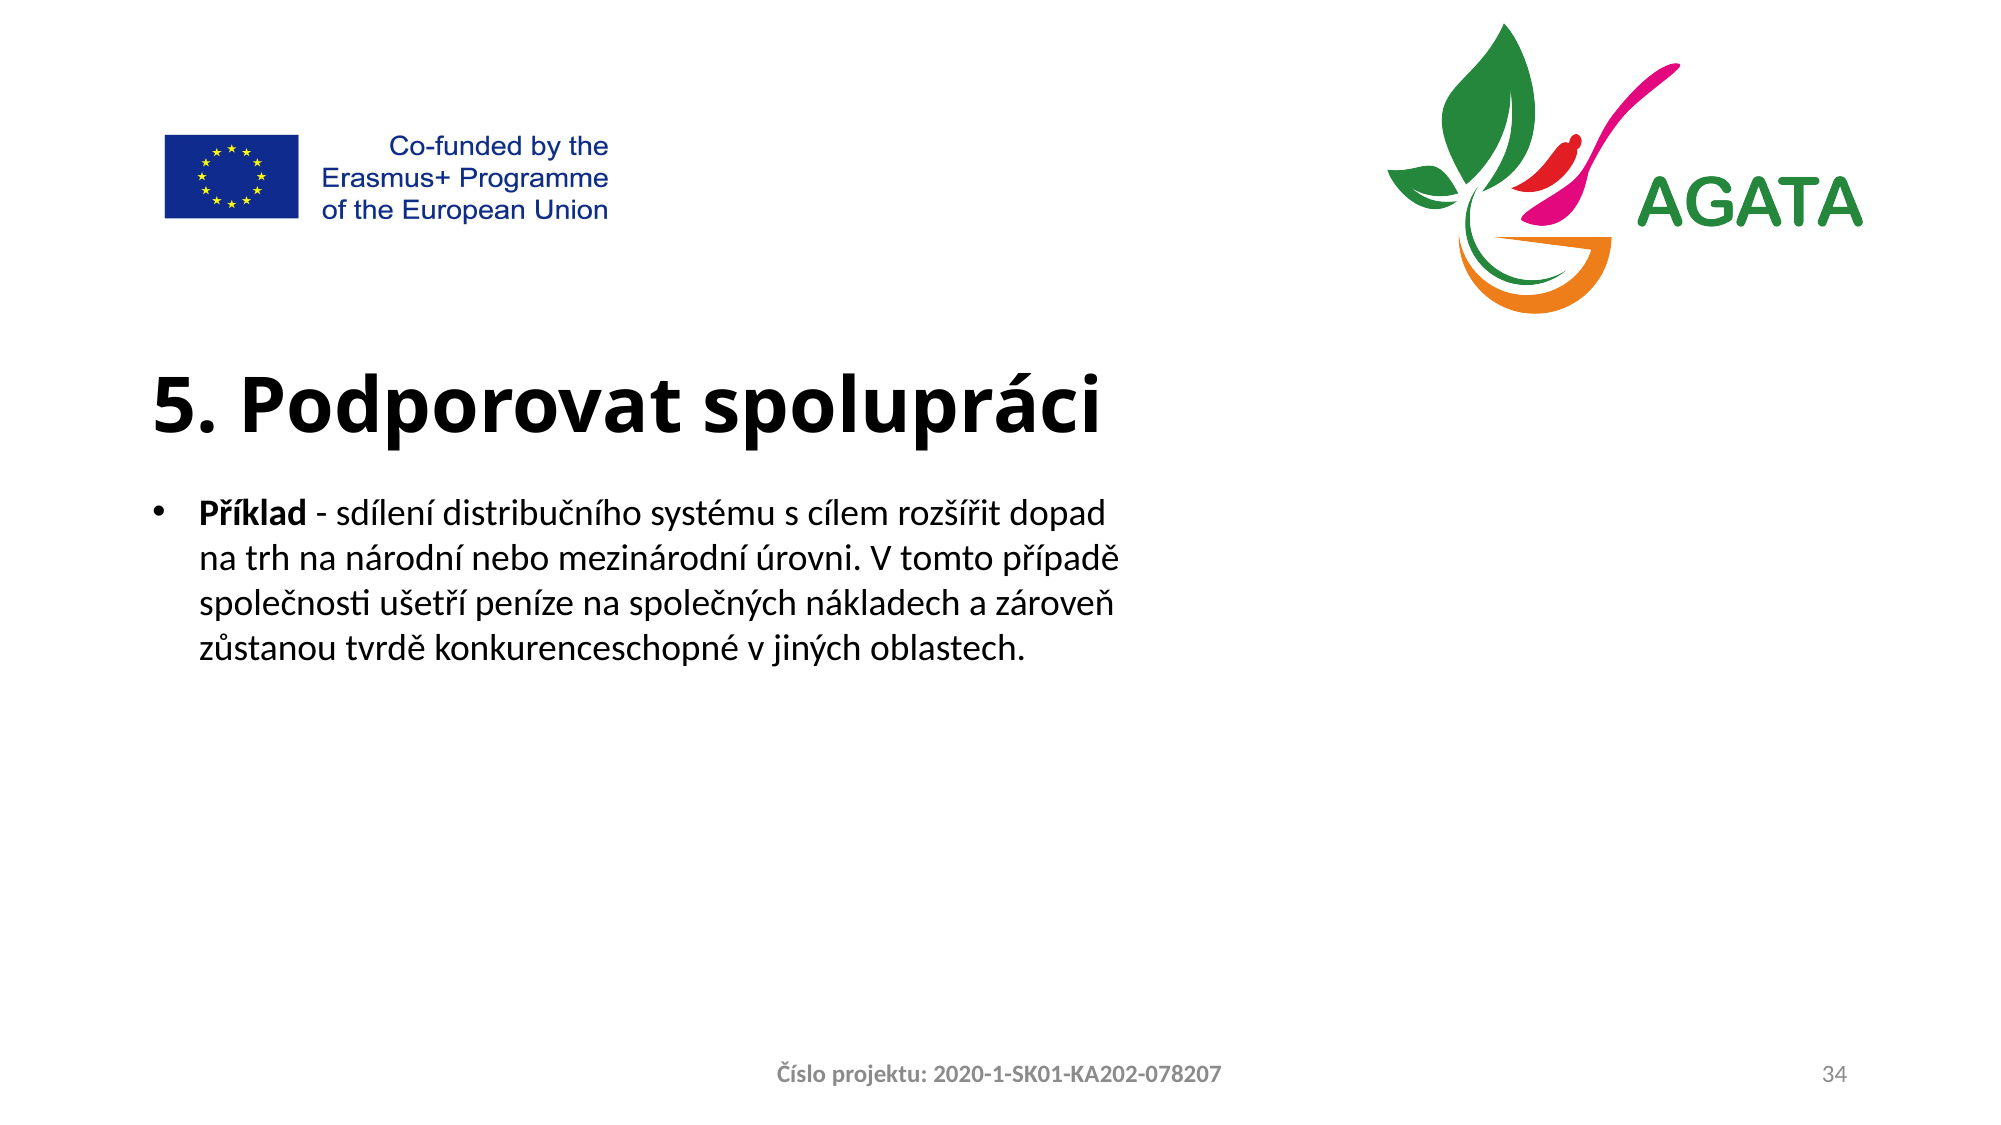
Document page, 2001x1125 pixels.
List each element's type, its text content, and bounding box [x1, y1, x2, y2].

picture [137, 111, 631, 243]
footer Číslo projektu: 2020-1-SK01-KA202-078207 [662, 1042, 1338, 1103]
text_box 5. Podporovat spolupráci [137, 313, 1863, 502]
text_box Příklad - sdílení distribučního systému s cílem rozšířit dopad na trh na národní nebo mezinárodní úrovni. V tomto případě společnosti ušetří peníze na společných nákladech a zároveň zůstanou tvrdě konkurenceschopné v jiných oblastech. [137, 480, 1154, 676]
slide_number 34 [1412, 1042, 1863, 1103]
picture [1387, 23, 1863, 314]
